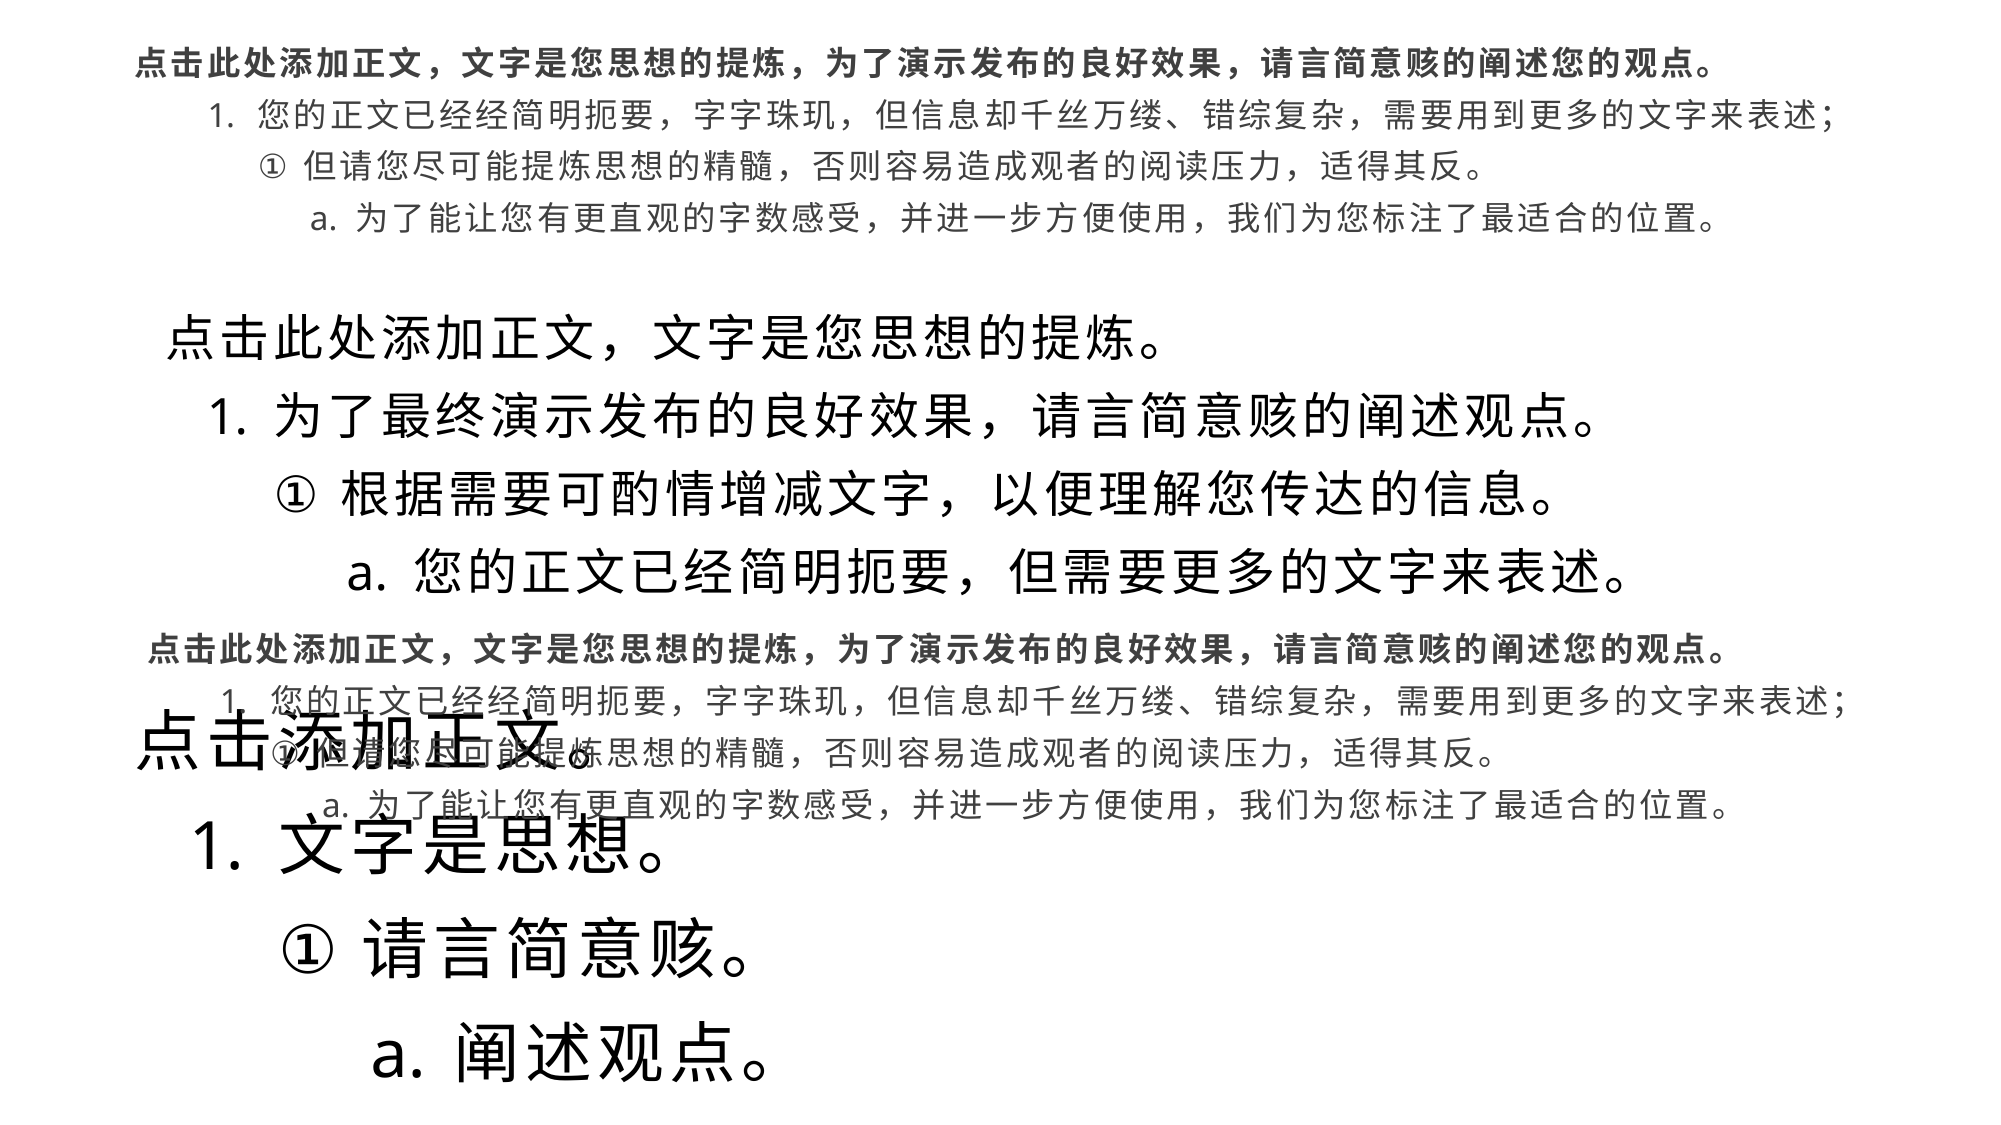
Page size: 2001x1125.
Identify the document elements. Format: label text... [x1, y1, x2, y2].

text_box 点击此处添加正文，文字是您思想的提炼。 为了最终演示发布的良好效果，请言简意赅的阐述观点。 根据需要可酌情增减文字，以便理解您传达的信息。 您的正文已经简明扼要，但需要更多的文字来表述。 [148, 288, 1749, 604]
text_box 点击此处添加正文，文字是您思想的提炼，为了演示发布的良好效果，请言简意赅的阐述您的观点。 您的正文已经经简明扼要，字字珠玑，但信息却千丝万缕、错综复杂，需要用到更多的文字来表述； 但请您尽可能提炼思想的精髓，否则容易造成观者的阅读压力，适得其反。 为了能让您有更直观的字数感受，并进一步方便使用，我们为您标注了最适合的位置。 [118, 29, 1899, 240]
text_box 点击此处添加正文，文字是您思想的提炼，为了演示发布的良好效果，请言简意赅的阐述您的观点。 您的正文已经经简明扼要，字字珠玑，但信息却千丝万缕、错综复杂，需要用到更多的文字来表述； 但请您尽可能提炼思想的精髓，否则容易造成观者的阅读压力，适得其反。 为了能让您有更直观的字数感受，并进一步方便使用，我们为您标注了最适合的位置。 [130, 616, 1911, 827]
text_box 点击添加正文。 文字是思想。 请言简意赅。 阐述观点。 [118, 675, 866, 1095]
